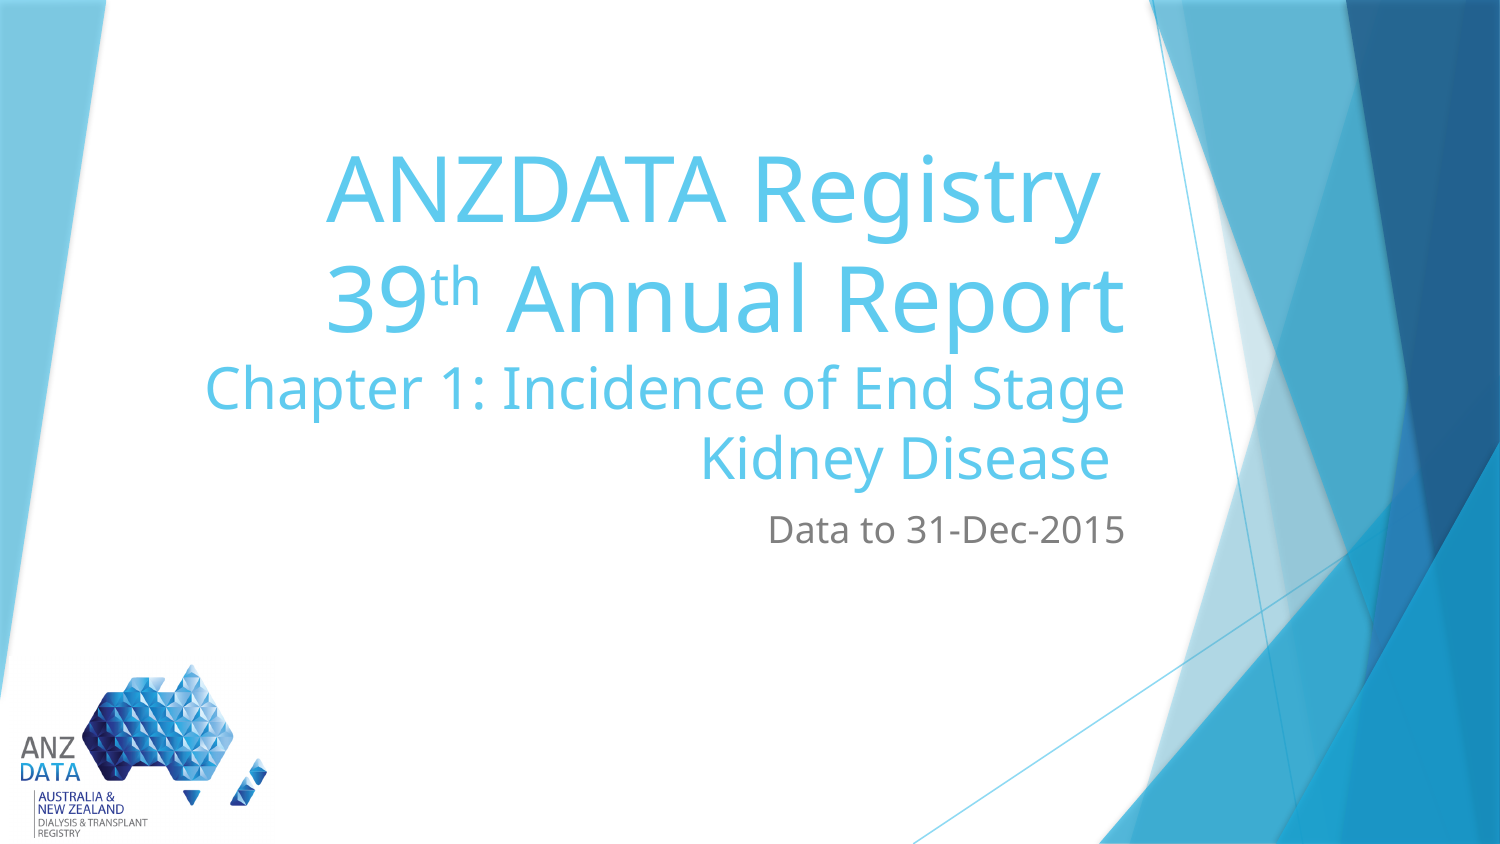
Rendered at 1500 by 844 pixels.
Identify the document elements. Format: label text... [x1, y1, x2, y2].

title ANZDATA Registry 39th Annual Report Chapter 1: Incidence of End Stage Kidney Disease [154, 123, 1141, 499]
subtitle Data to 31-Dec-2015 [185, 498, 1141, 634]
picture [9, 656, 275, 844]
